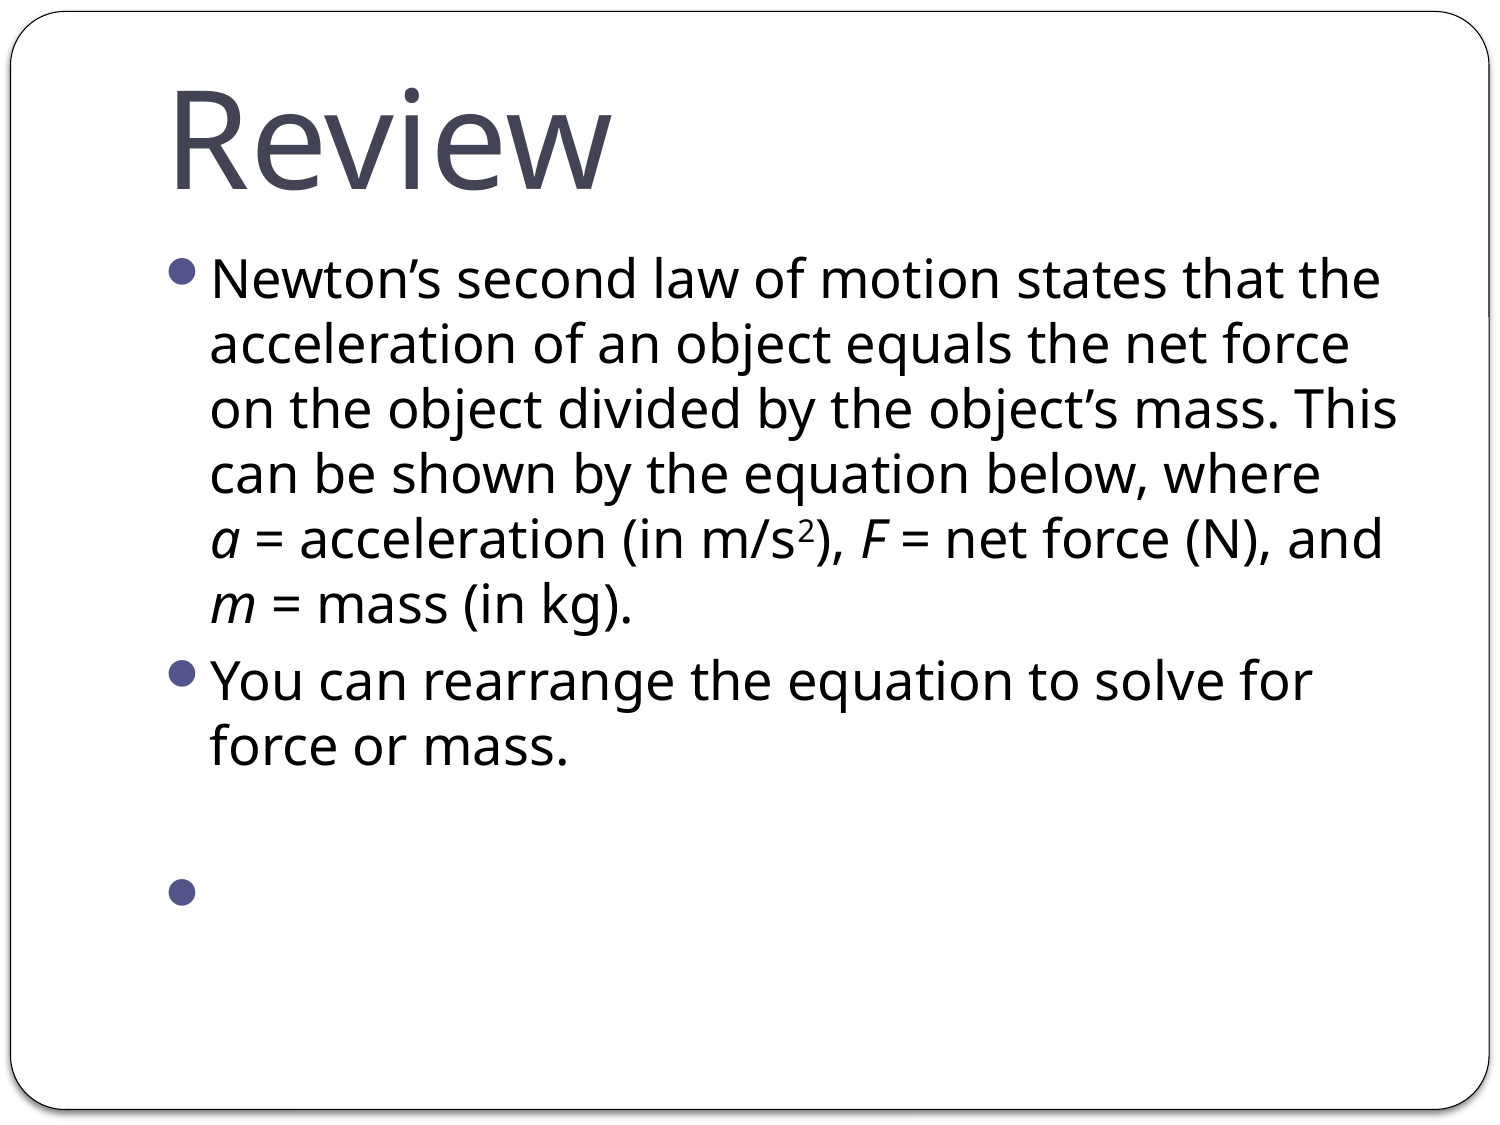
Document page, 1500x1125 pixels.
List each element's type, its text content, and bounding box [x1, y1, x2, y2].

title Review [150, 45, 1425, 233]
